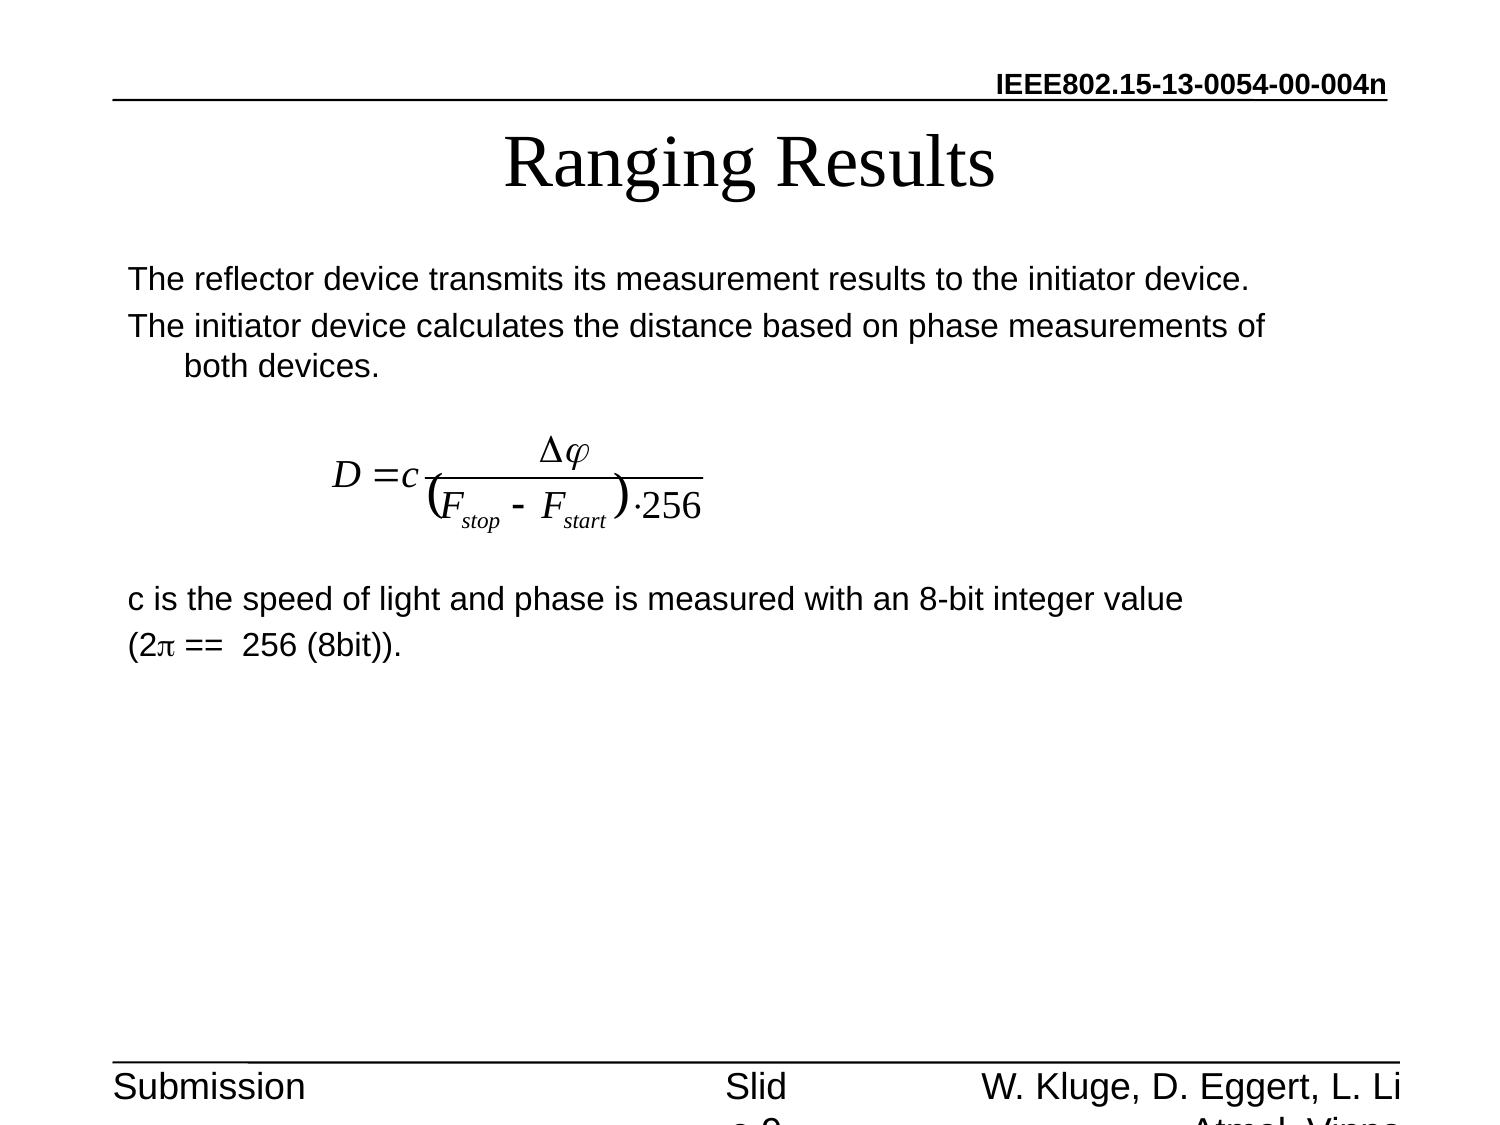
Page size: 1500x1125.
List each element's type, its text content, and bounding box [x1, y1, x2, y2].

title Ranging Results [112, 112, 1388, 200]
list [324, 424, 713, 542]
list The reflector device transmits its measurement results to the initiator device. The initiator device calculates the distance based on phase measurements of both devices. c is the speed of light and phase is measured with an 8-bit integer value (2p == 256 (8bit)). [112, 249, 1300, 888]
footer W. Kluge, D. Eggert, L. Li Atmel, Vinno [899, 1061, 1413, 1124]
slide_number Slide 9 [717, 1061, 795, 1093]
